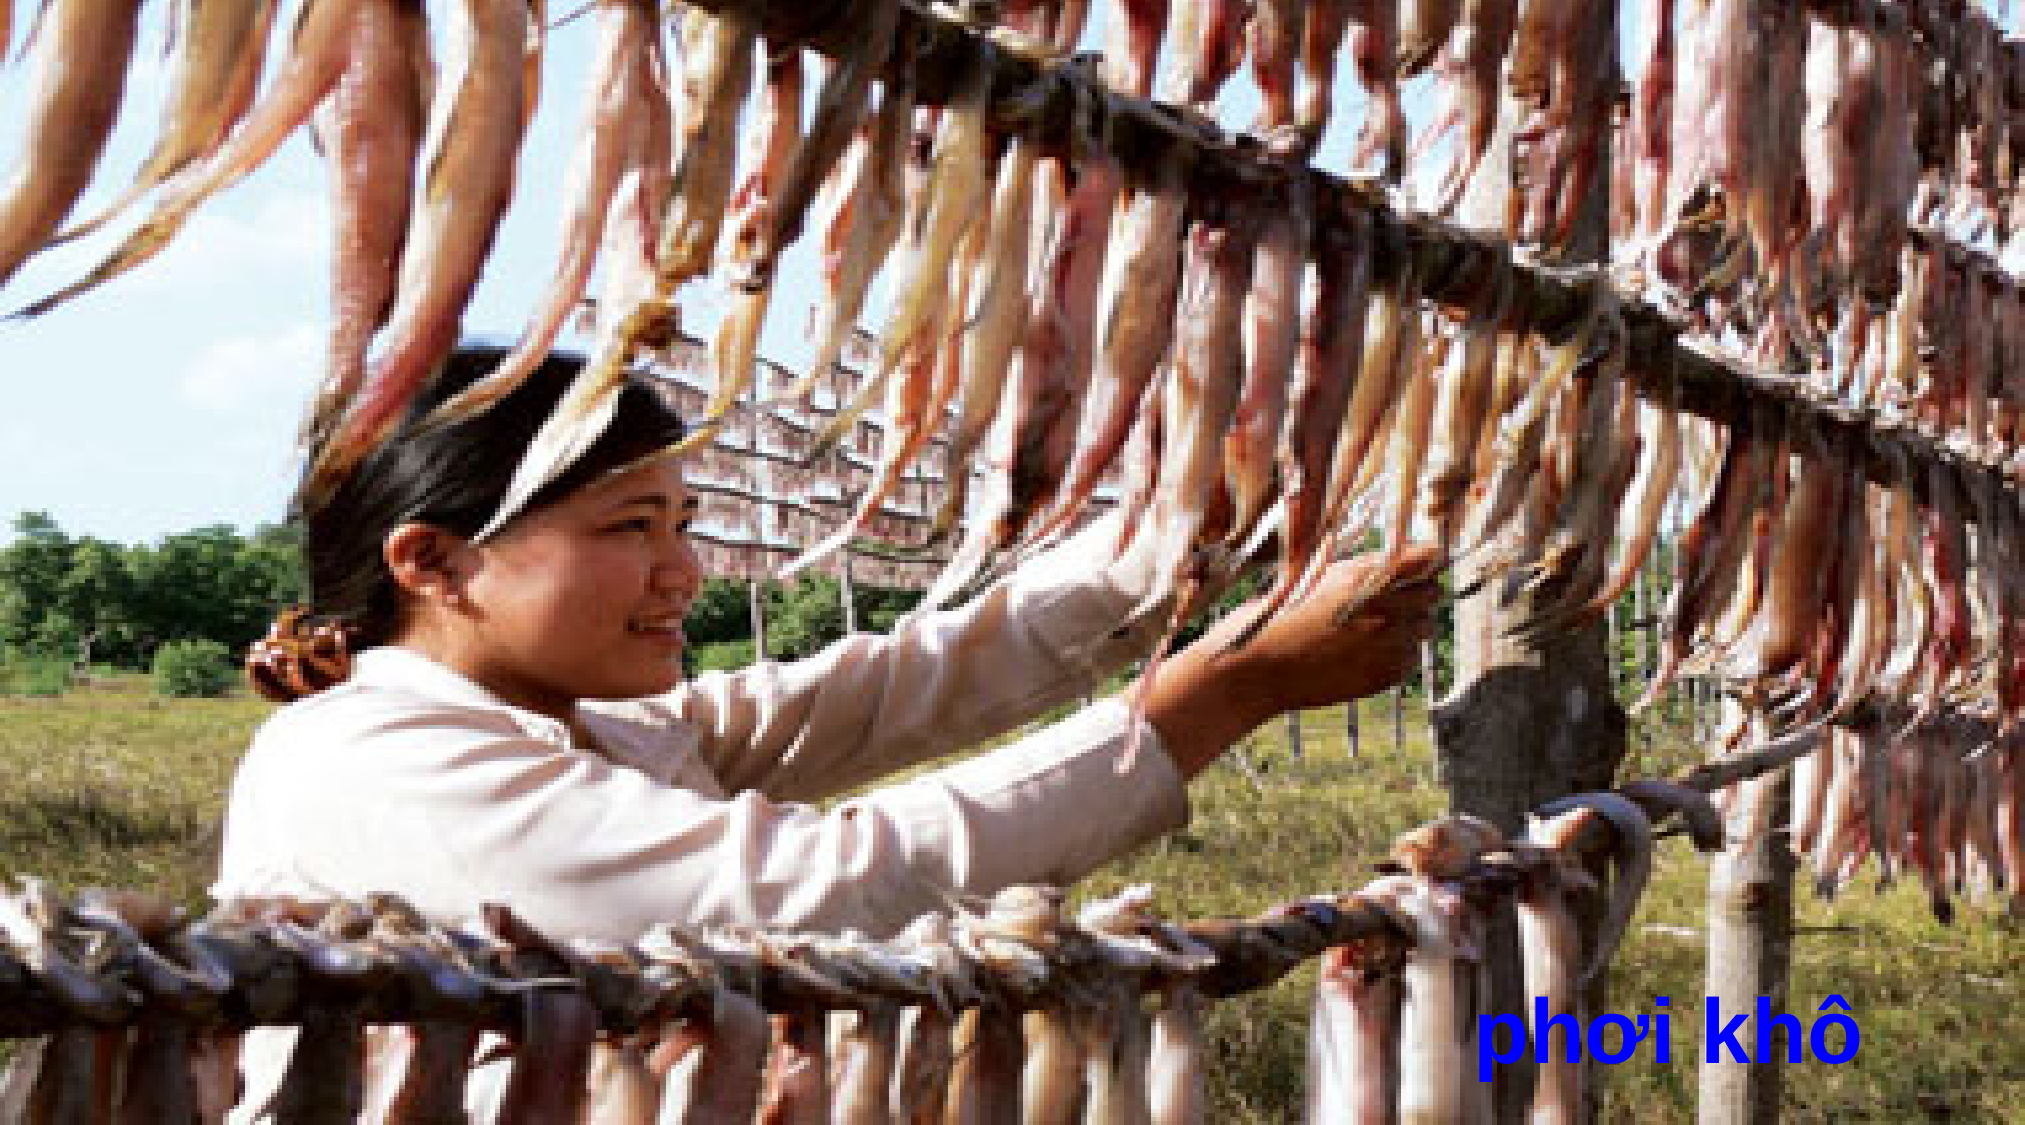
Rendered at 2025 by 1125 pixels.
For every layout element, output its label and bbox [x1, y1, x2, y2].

list [0, 0, 2025, 1125]
